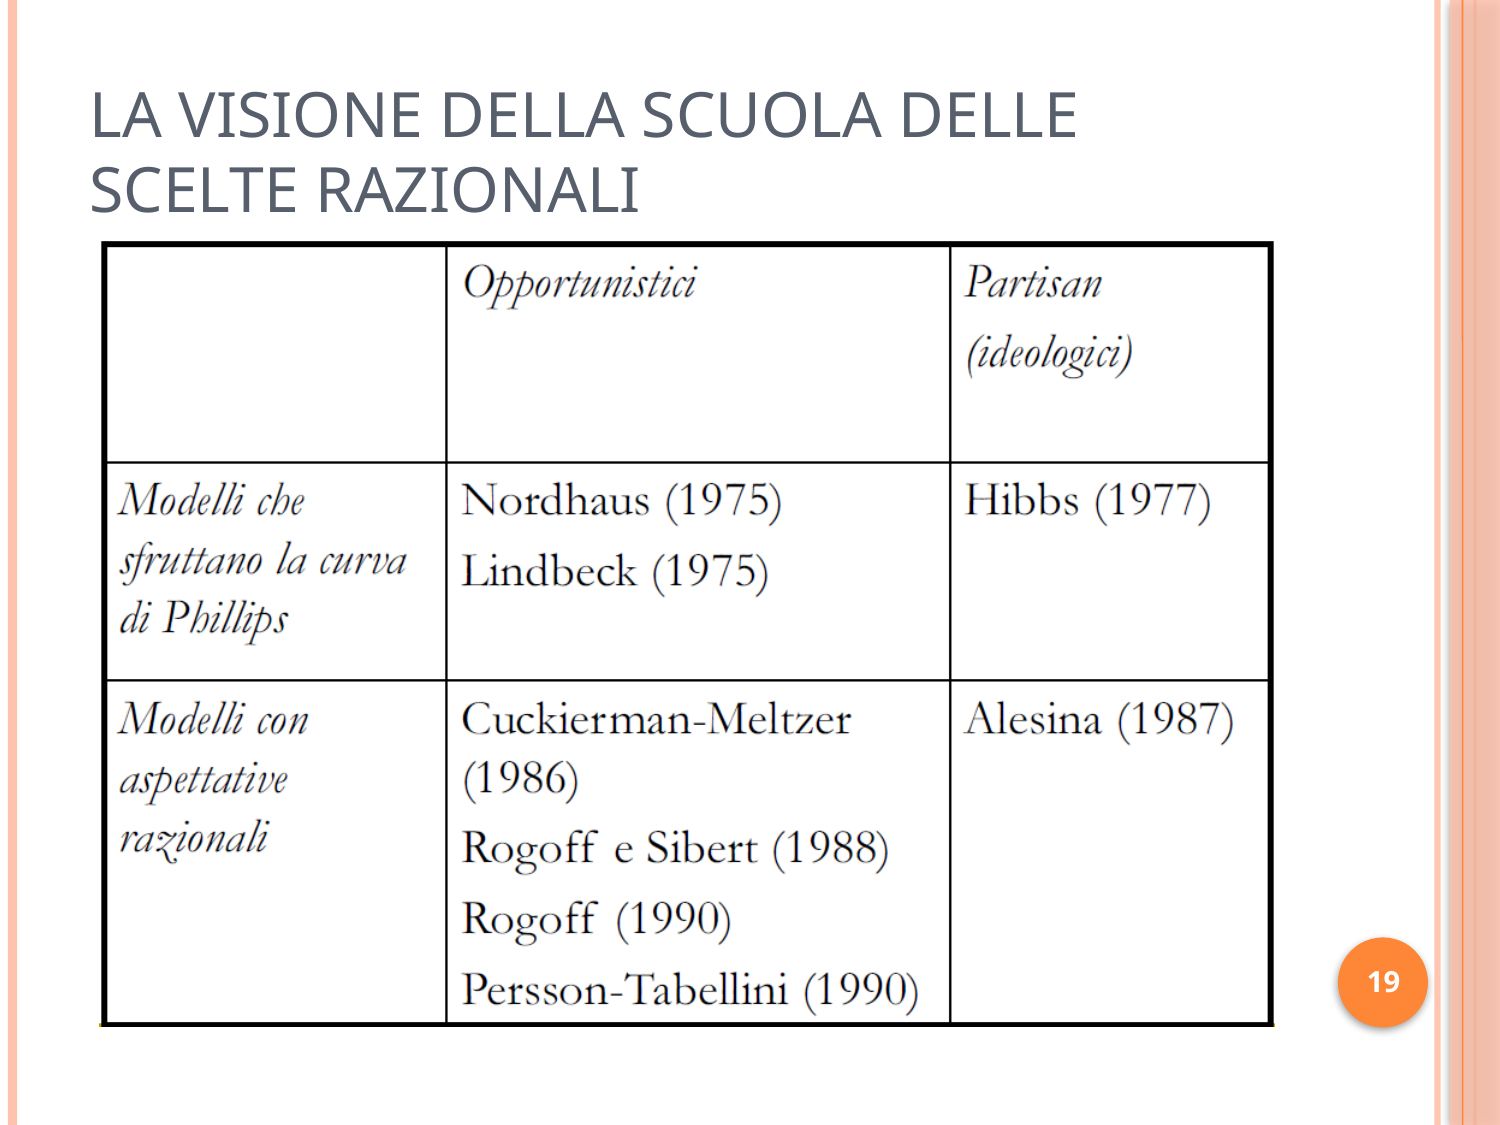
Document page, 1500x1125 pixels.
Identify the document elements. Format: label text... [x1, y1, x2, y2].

slide_number 19 [1333, 940, 1434, 1027]
picture [99, 240, 1276, 1028]
title La visione della scuola delle scelte razionali [75, 45, 1300, 233]
